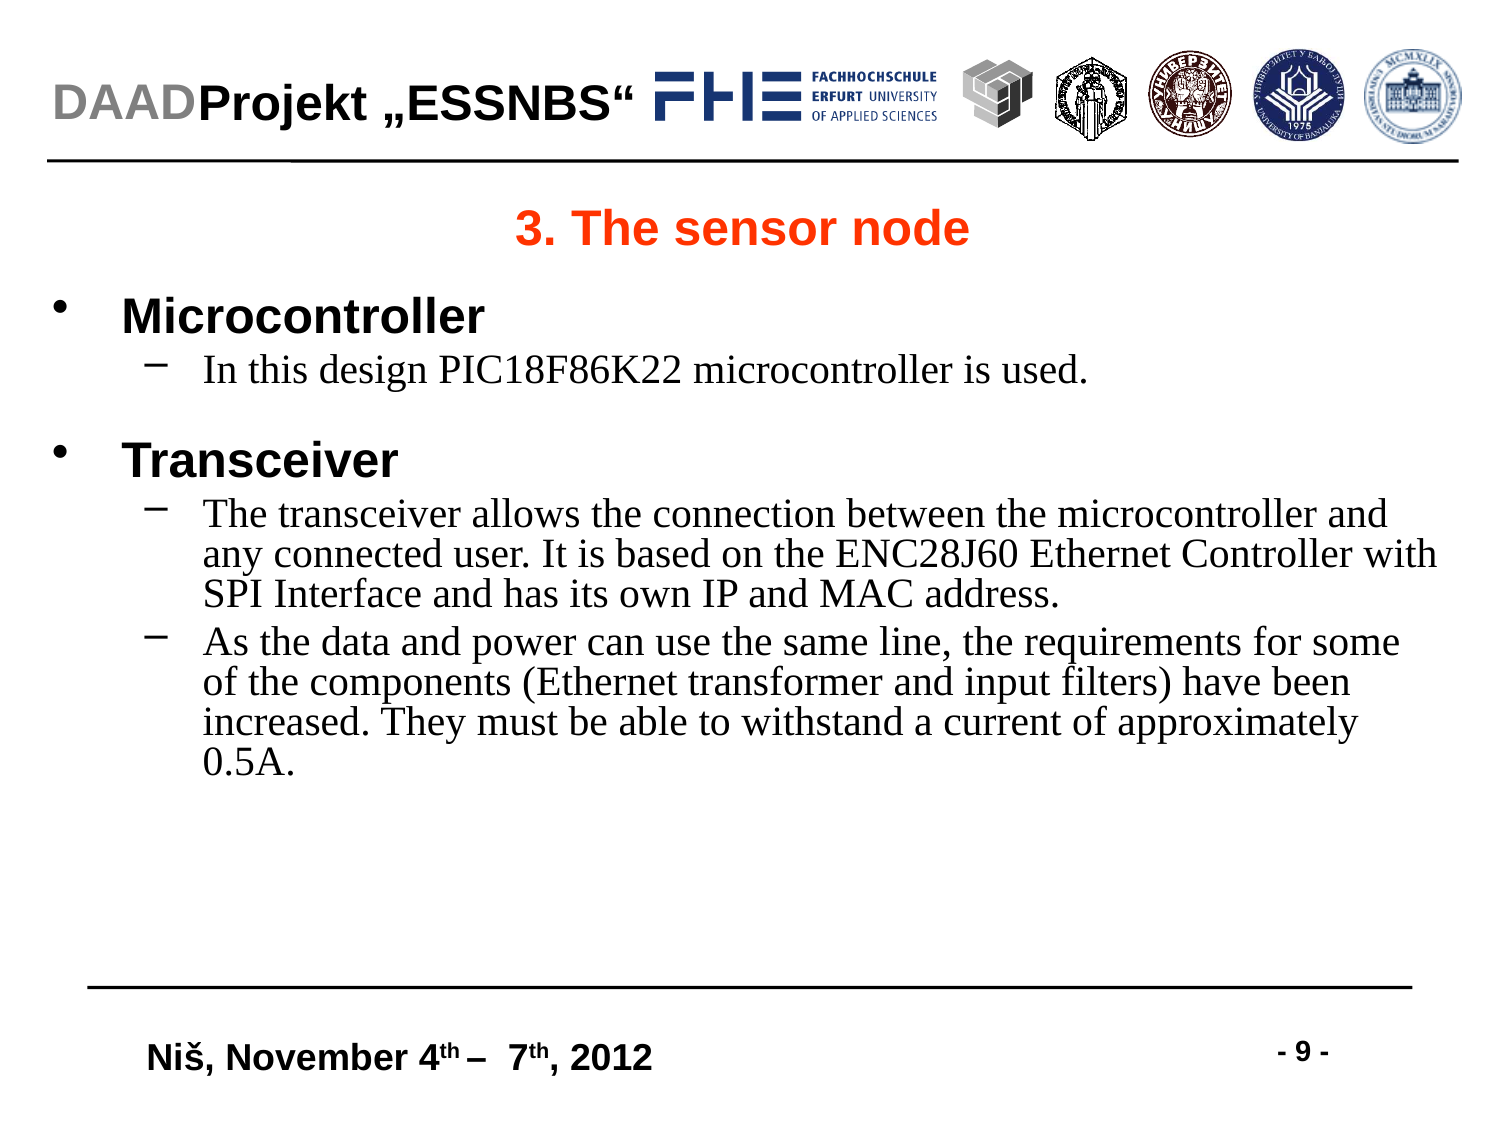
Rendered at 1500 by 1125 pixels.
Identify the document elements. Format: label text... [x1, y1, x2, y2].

text_box Microcontroller In this design PIC18F86K22 microcontroller is used. Transceiver The transceiver allows the connection between the microcontroller and any connected user. It is based on the ENC28J60 Ethernet Controller with SPI Interface and has its own IP and MAC address. As the data and power can use the same line, the requirements for some of the components (Ethernet transformer and input filters) have been increased. They must be able to withstand a current of approximately 0.5A. [37, 287, 1457, 988]
title 3. The sensor node [86, 186, 1414, 263]
picture [1364, 49, 1462, 144]
picture [1252, 48, 1345, 142]
picture [655, 71, 937, 122]
picture [1145, 48, 1236, 142]
picture [1051, 48, 1131, 143]
